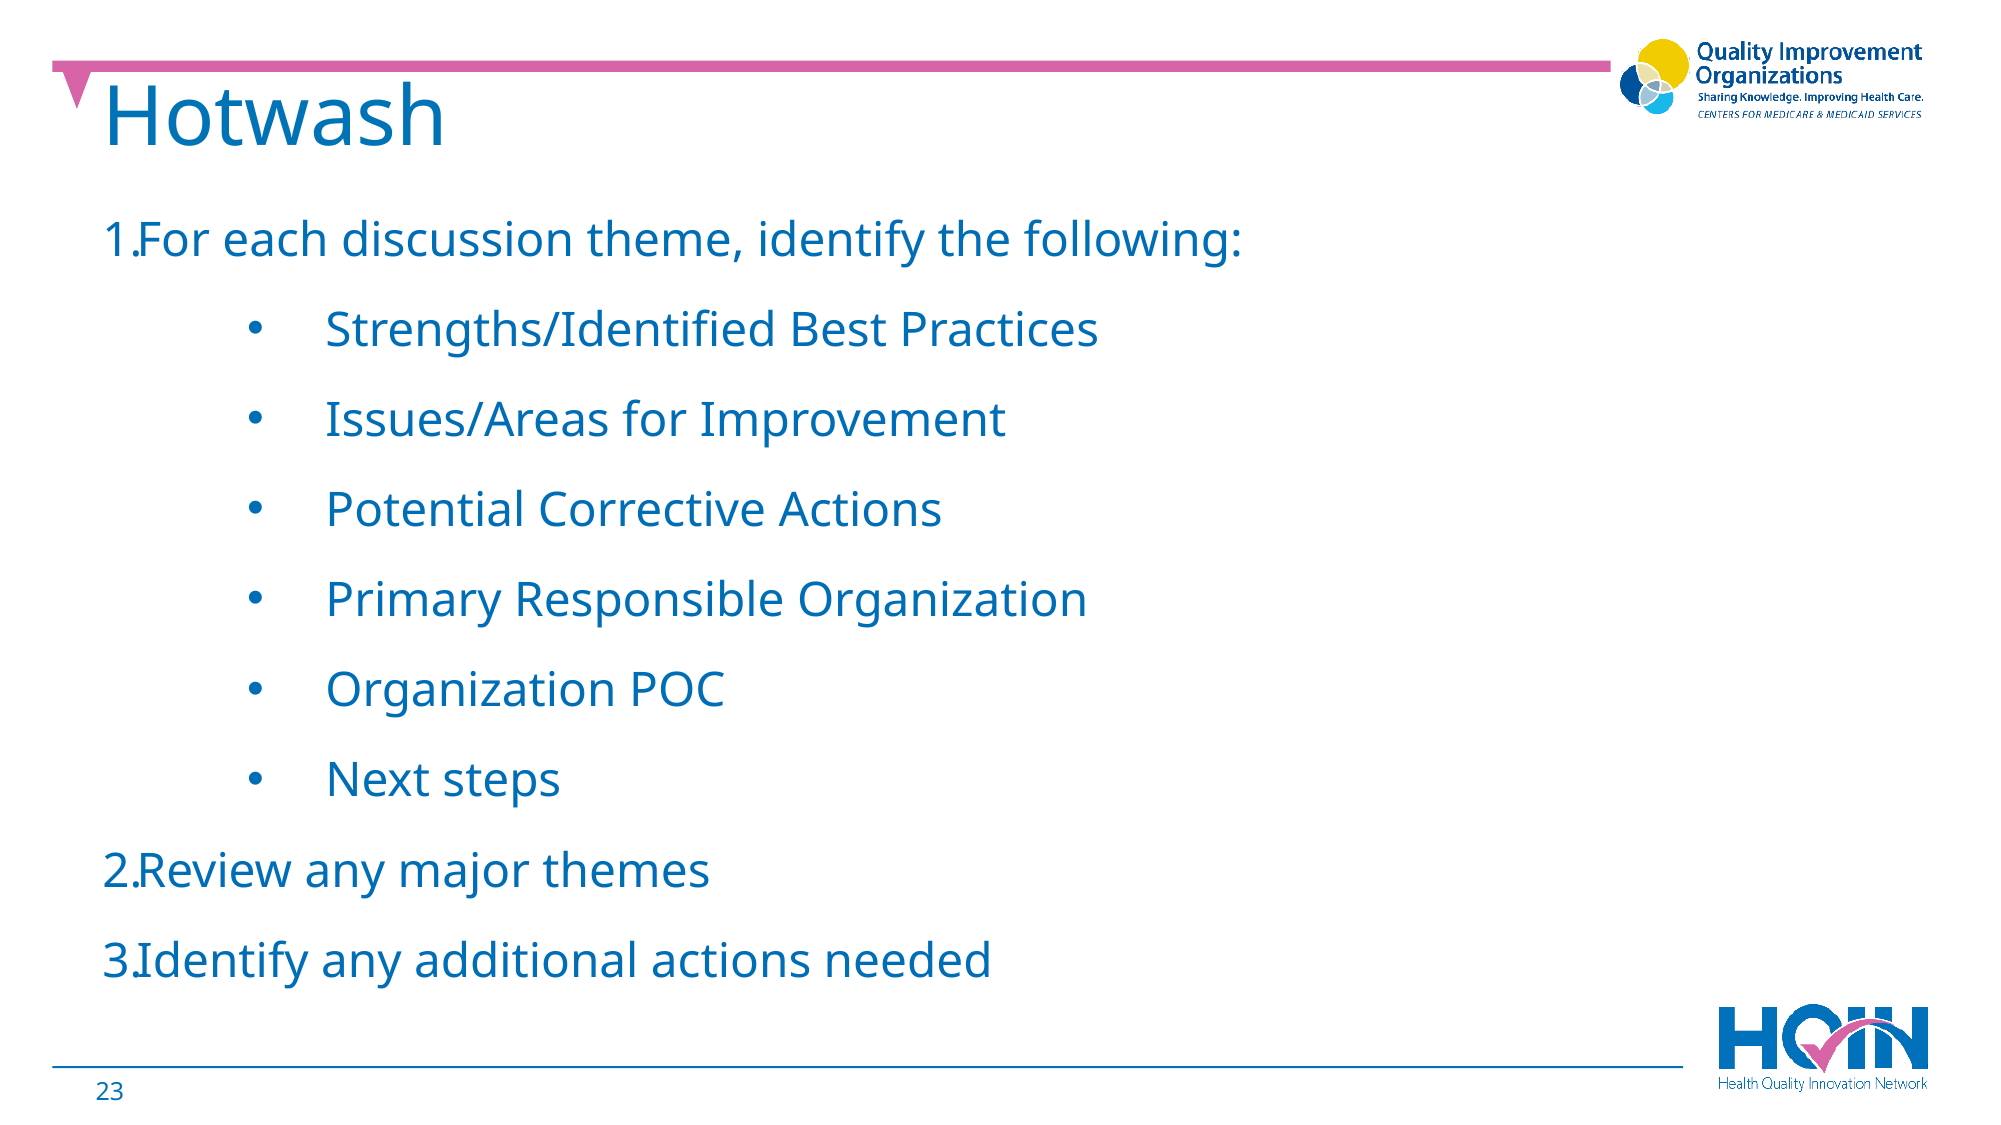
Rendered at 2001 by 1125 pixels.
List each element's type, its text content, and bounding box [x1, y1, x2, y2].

picture [1782, 1004, 1928, 1073]
picture [1719, 1007, 1777, 1069]
slide_number 23 [35, 1062, 140, 1123]
picture [1618, 37, 1923, 118]
list For each discussion theme, identify the following: Strengths/Identified Best Practices Issues/Areas for Improvement Potential Corrective Actions Primary Responsible Organization Organization POC Next steps Review any major themes Identify any additional actions needed [87, 189, 1919, 997]
picture [1719, 1077, 1927, 1092]
title Hotwash [87, 66, 1319, 189]
